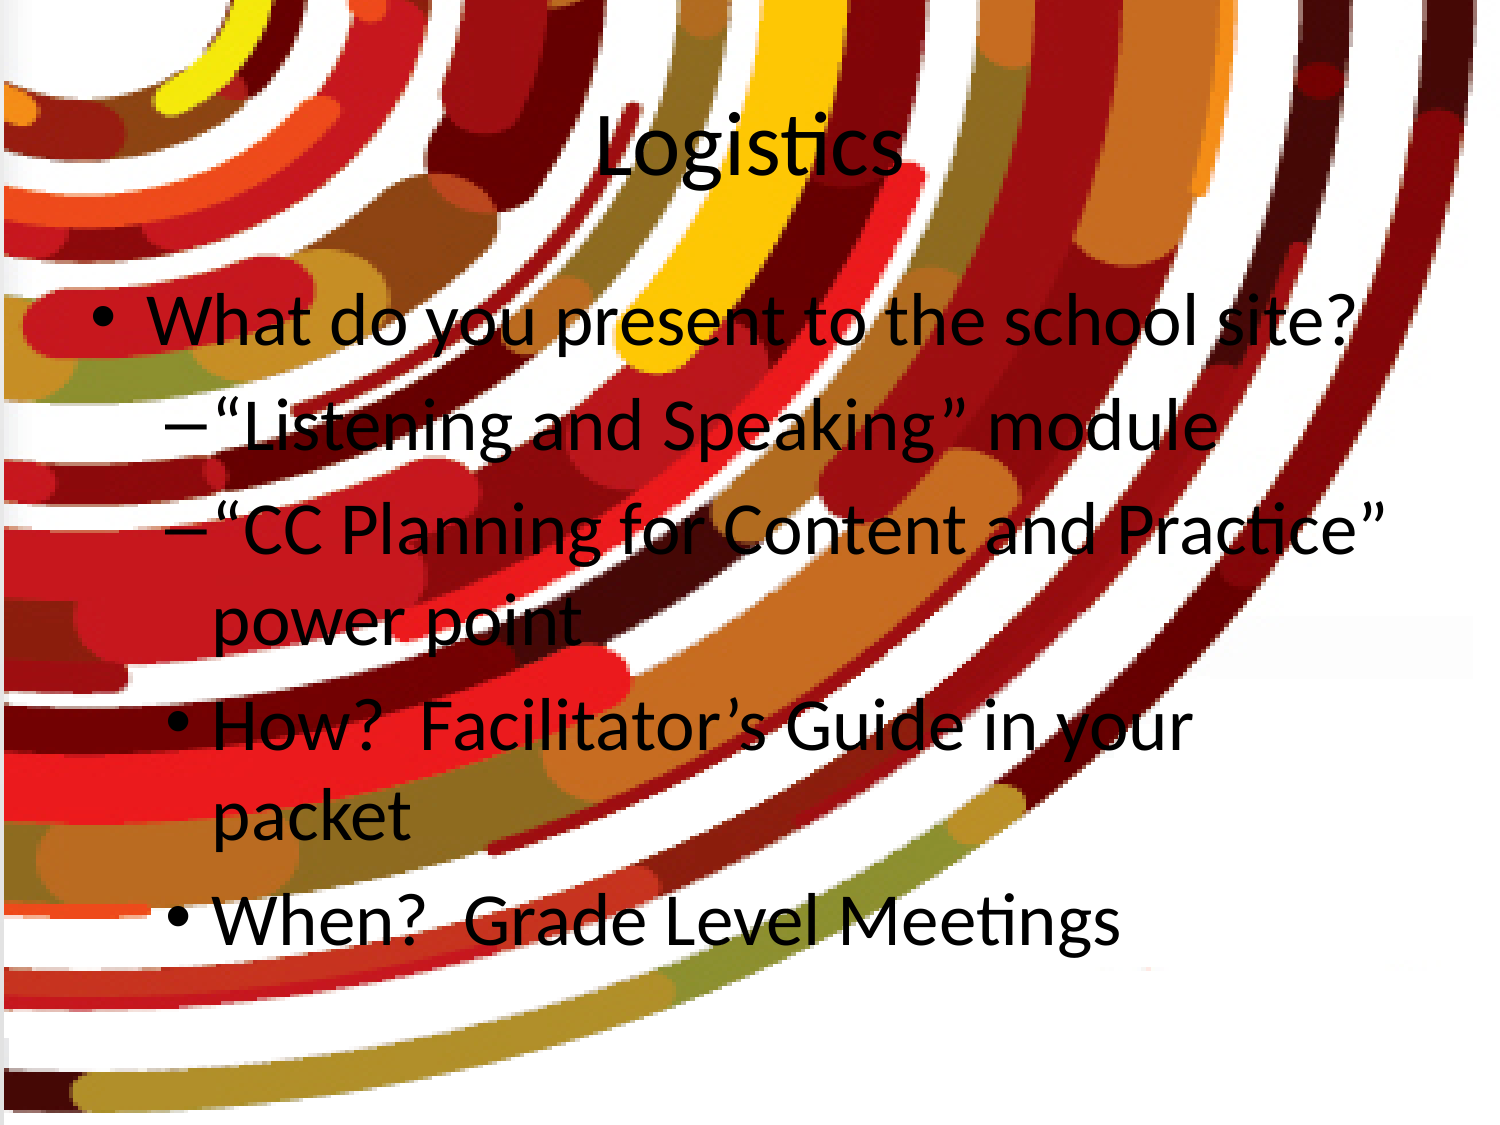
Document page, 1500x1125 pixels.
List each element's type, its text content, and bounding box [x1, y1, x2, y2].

title Logistics [75, 45, 1425, 233]
picture [0, 0, 1500, 1125]
list What do you present to the school site? “Listening and Speaking” module “CC Planning for Content and Practice” power point How? Facilitator’s Guide in your packet When? Grade Level Meetings [75, 262, 1425, 1005]
